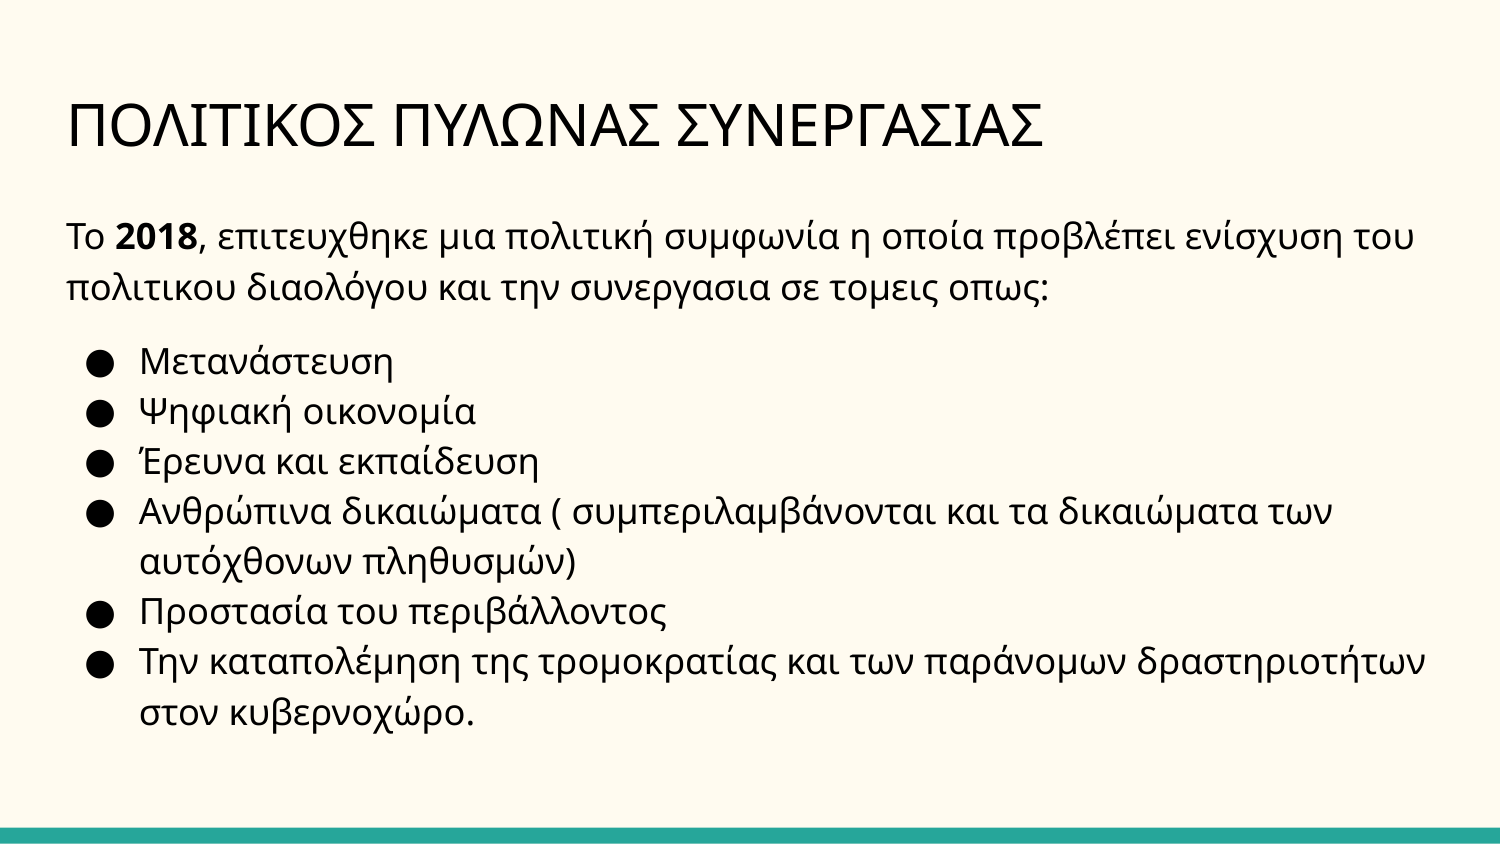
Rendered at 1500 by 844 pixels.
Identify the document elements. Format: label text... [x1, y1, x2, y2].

title ΠΟΛΙΤΙΚΟΣ ΠΥΛΩΝΑΣ ΣΥΝΕΡΓΑΣΙΑΣ [51, 72, 1449, 174]
list Το 2018, επιτευχθηκε μια πολιτική συμφωνία η οποία προβλέπει ενίσχυση του πολιτικου διαολόγου και την συνεργασια σε τομεις οπως: Μετανάστευση Ψηφιακή οικονομία Έρευνα και εκπαίδευση Ανθρώπινα δικαιώματα ( συμπεριλαμβάνονται και τα δικαιώματα των αυτόχθονων πληθυσμών) Προστασία του περιβάλλοντος Την καταπολέμηση της τρομοκρατίας και των παράνομων δραστηριοτήτων στον κυβερνοχώρο. [51, 192, 1449, 750]
